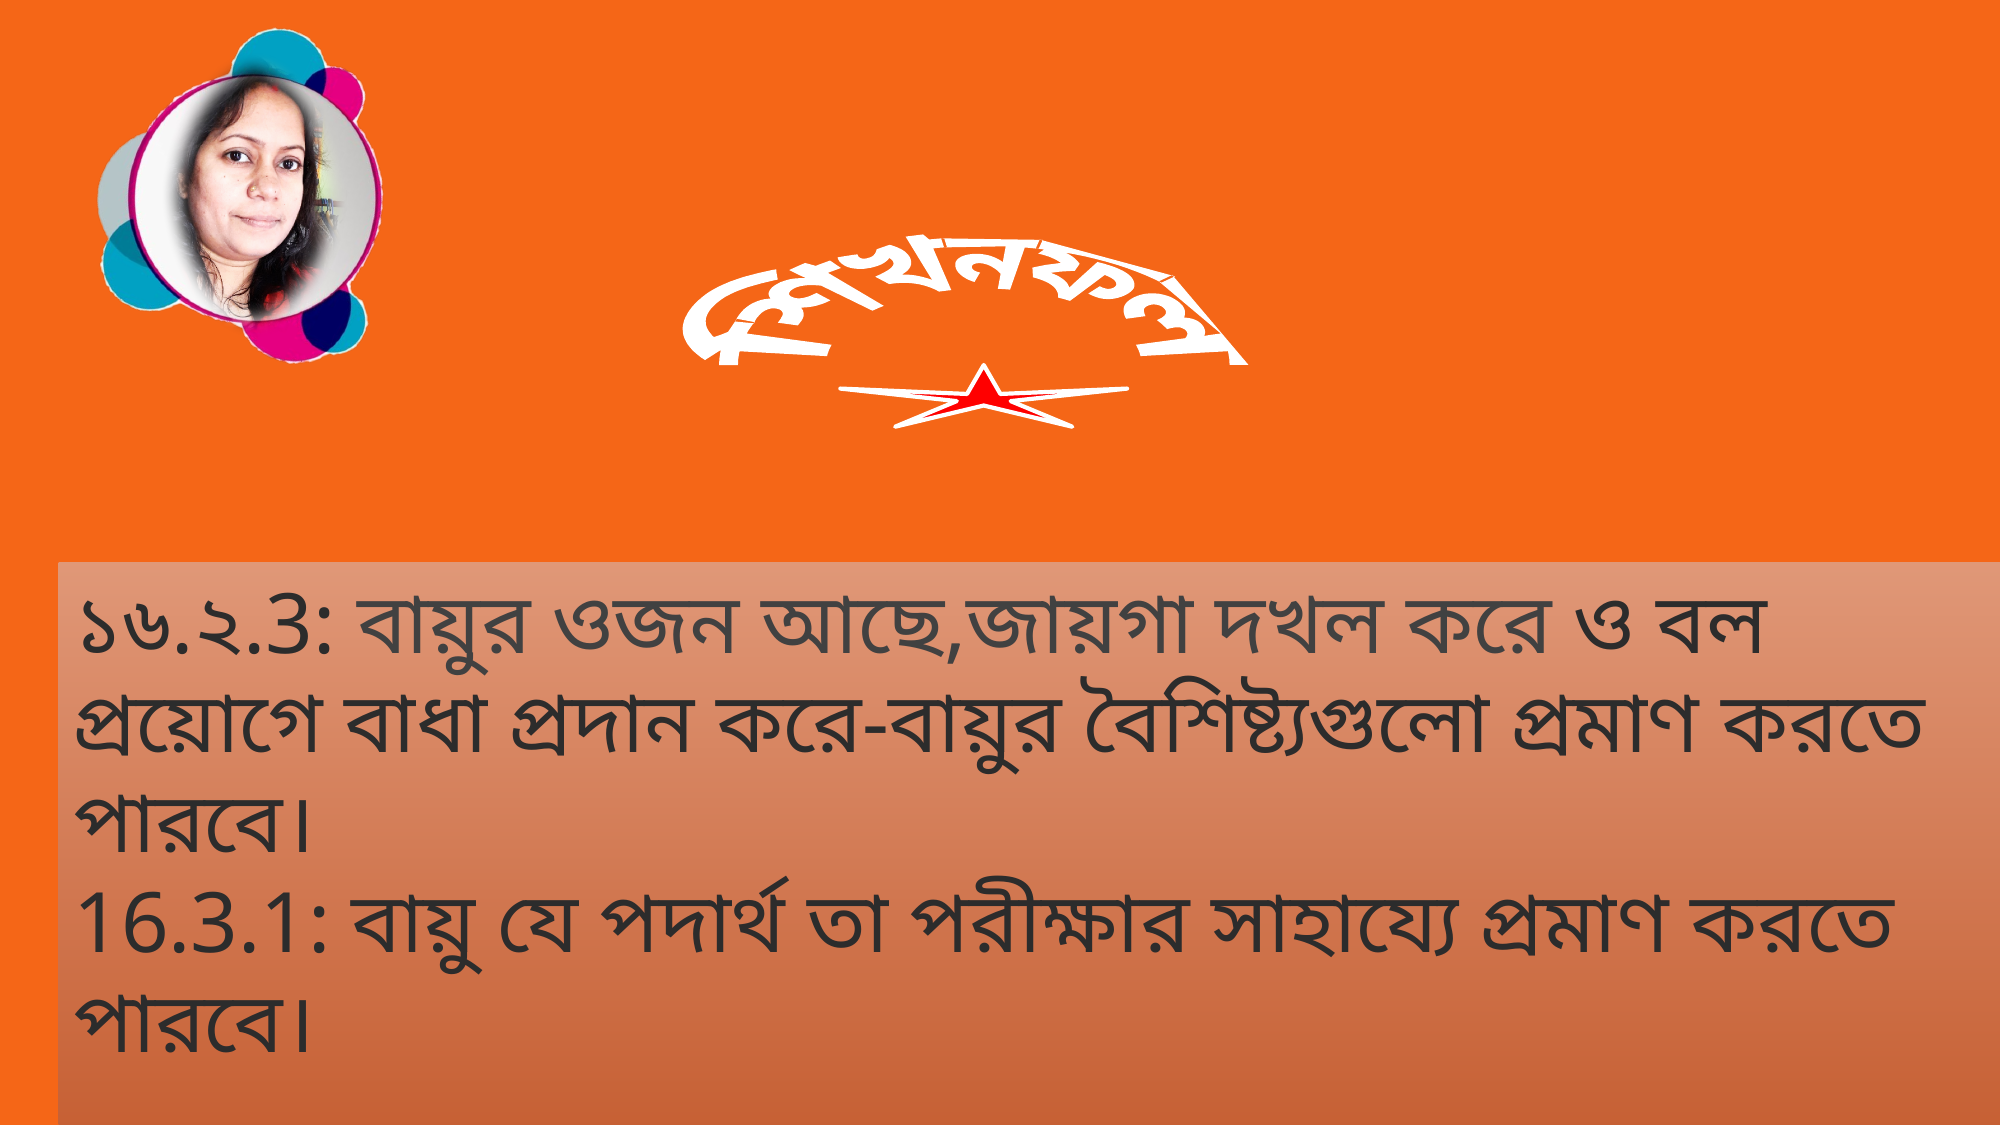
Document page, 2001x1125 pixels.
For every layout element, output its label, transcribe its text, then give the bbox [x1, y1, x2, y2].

text_box [838, 362, 1130, 429]
picture [0, 0, 512, 494]
text_box ১৬.২.3: বায়ুর ওজন আছে,জায়গা দখল করে ও বল প্রয়োগে বাধা প্রদান করে-বায়ুর বৈশিষ্ট্যগুলো প্রমাণ করতে পারবে। 16.3.1: বায়ু যে পদার্থ তা পরীক্ষার সাহায্যে প্রমাণ করতে পারবে। [58, 562, 2000, 1125]
